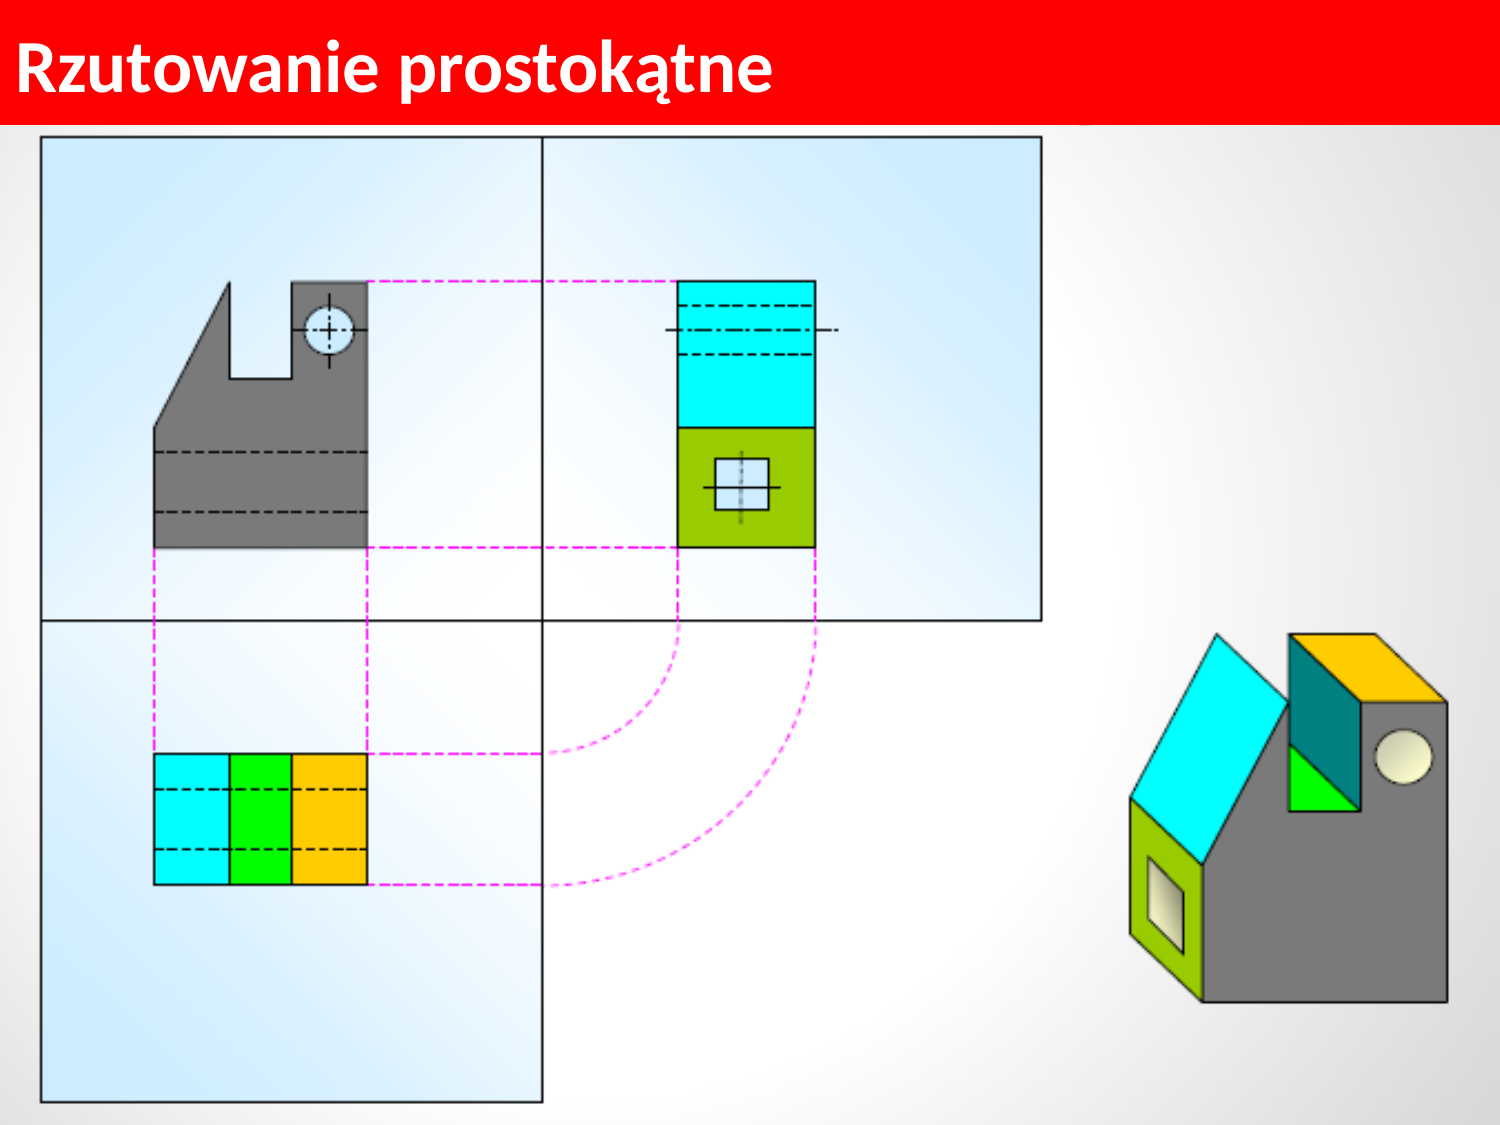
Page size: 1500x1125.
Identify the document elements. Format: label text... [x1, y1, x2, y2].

text_box Rzutowanie prostokątne [0, 0, 1500, 125]
picture [0, 125, 1500, 1125]
